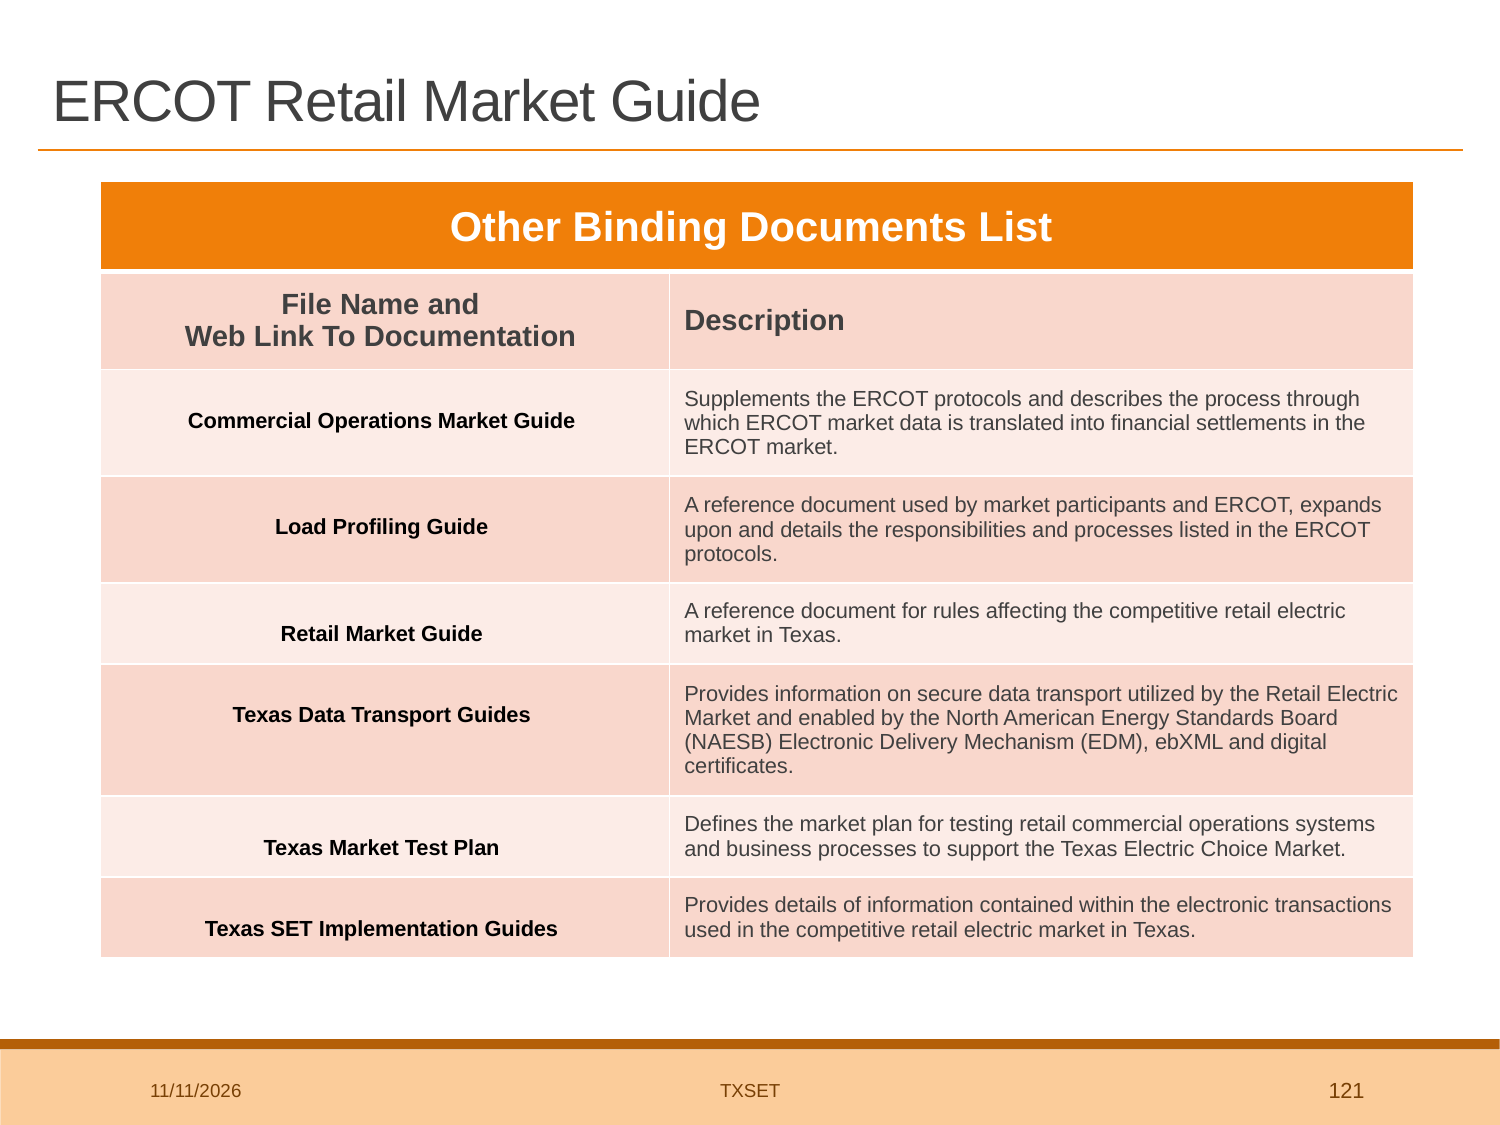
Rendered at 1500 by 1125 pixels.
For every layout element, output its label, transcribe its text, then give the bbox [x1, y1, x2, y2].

table_cell Defines the market plan for testing retail commercial operations systems and business processes to support the Texas Electric Choice Market. [670, 797, 1413, 876]
table_cell Supplements the ERCOT protocols and describes the process through which ERCOT market data is translated into financial settlements in the ERCOT market. [670, 370, 1413, 475]
table_cell Provides details of information contained within the electronic transactions used in the competitive retail electric market in Texas. [670, 878, 1413, 957]
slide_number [135, 1059, 440, 1120]
table_cell Texas SET Implementation Guides [101, 878, 669, 957]
table_cell Commercial Operations Market Guide [101, 370, 669, 475]
table_cell A reference document used by market participants and ERCOT, expands upon and details the responsibilities and processes listed in the ERCOT protocols. [670, 477, 1413, 582]
table_cell Description [670, 274, 1413, 369]
slide_number 121 [1218, 1059, 1380, 1120]
table_cell Provides information on secure data transport utilized by the Retail Electric Market and enabled by the North American Energy Standards Board (NAESB) Electronic Delivery Mechanism (EDM), ebXML and digital certificates. [670, 665, 1413, 795]
table_cell Texas Data Transport Guides [101, 665, 669, 795]
table_cell A reference document for rules affecting the competitive retail electric market in Texas. [670, 584, 1413, 663]
footer TxSET [453, 1059, 1047, 1120]
table_header Other Binding Documents List [101, 182, 1413, 269]
title ERCOT Retail Market Guide [37, 37, 1275, 141]
table_cell Texas Market Test Plan [101, 797, 669, 876]
table_cell Retail Market Guide [101, 584, 669, 663]
table_cell Load Profiling Guide [101, 477, 669, 582]
table_cell File Name and Web Link To Documentation [101, 274, 669, 369]
